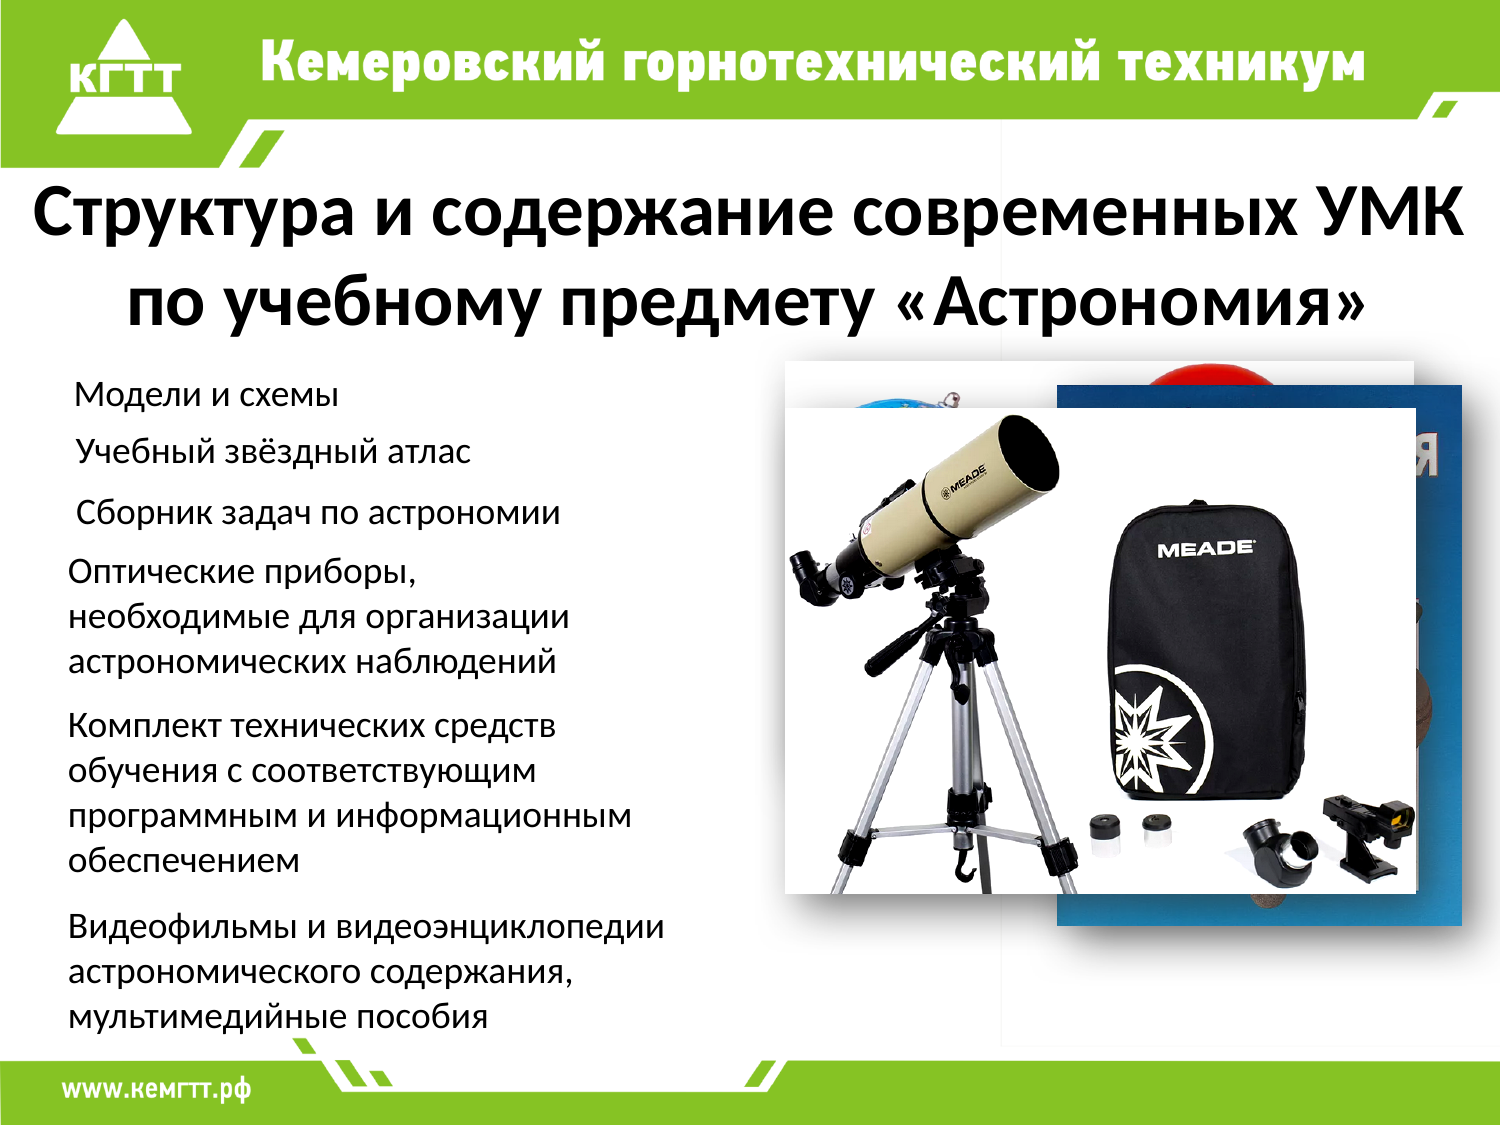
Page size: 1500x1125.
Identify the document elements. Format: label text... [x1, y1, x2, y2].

text_box Модели и схемы [58, 361, 355, 422]
text_box Видеофильмы и видеоэнциклопедии астрономического содержания, мультимедийные пособия [53, 893, 691, 1043]
picture [0, 0, 1500, 152]
text_box Оптические приборы, необходимые для организации астрономических наблюдений [53, 538, 632, 689]
text_box Комплект технических средств обучения с соответствующим программным и информационным обеспечением [53, 692, 668, 888]
text_box Структура и содержание современных УМК по учебному предмету «Астрономия» [0, 152, 1500, 348]
text_box Учебный звёздный атлас [60, 419, 487, 479]
text_box Сборник задач по астрономии [61, 479, 577, 538]
picture [0, 348, 1500, 1125]
